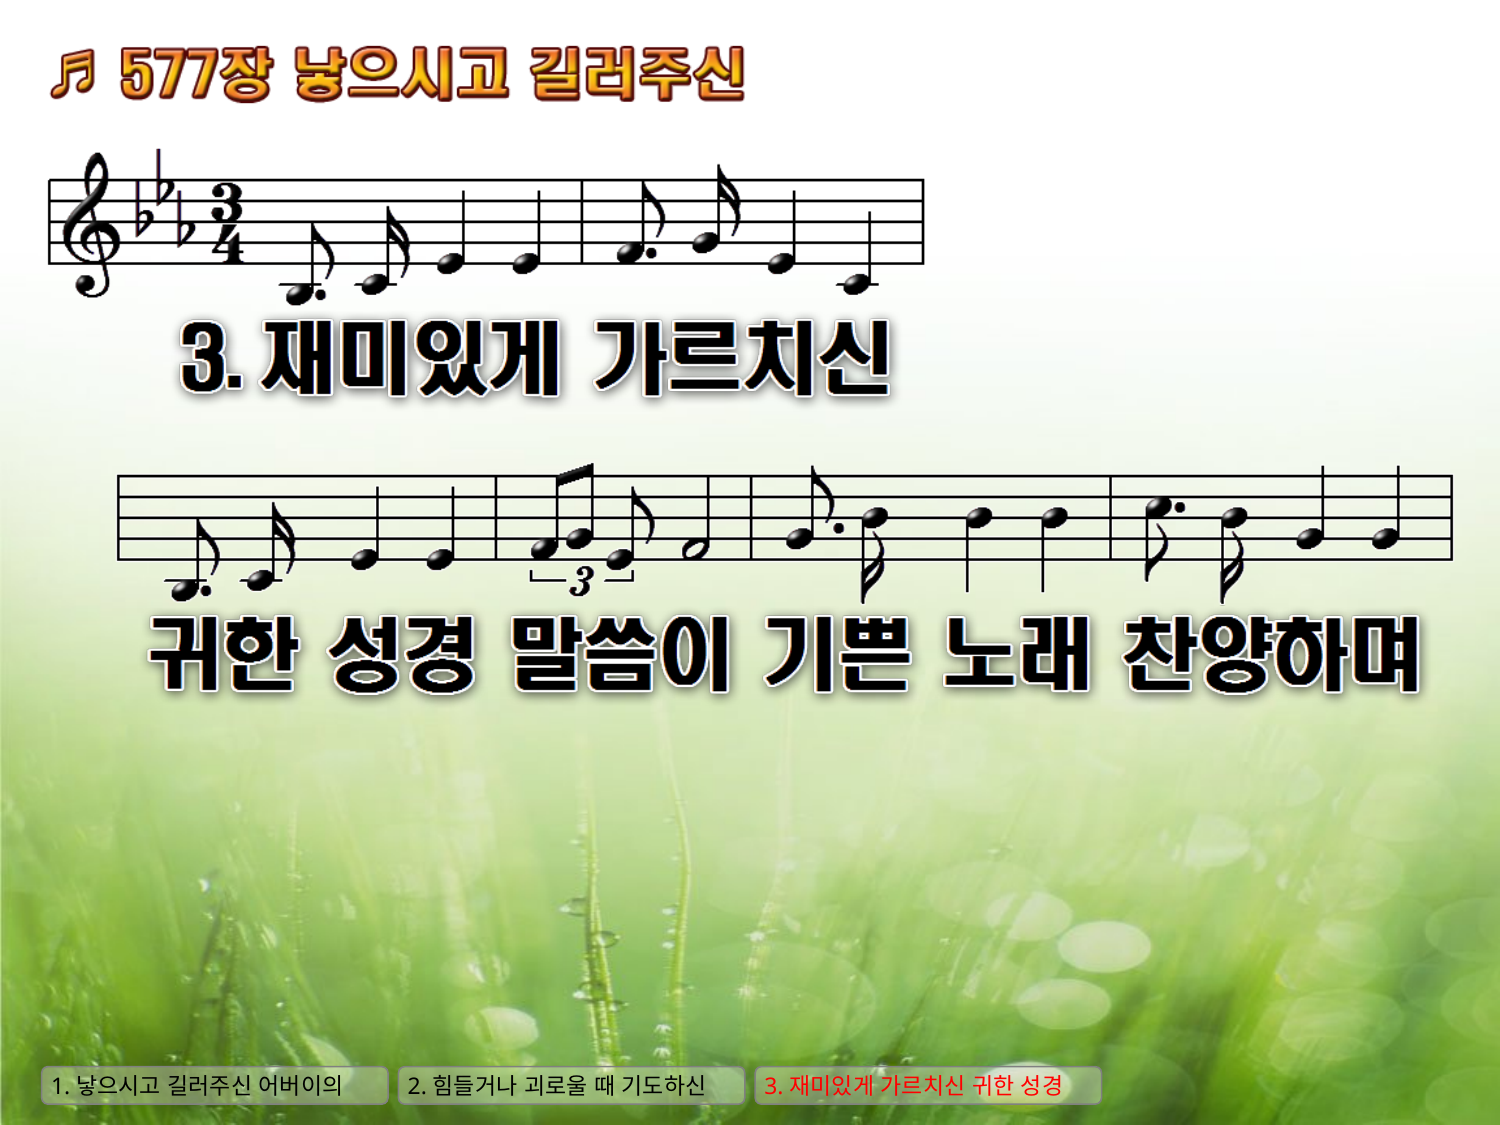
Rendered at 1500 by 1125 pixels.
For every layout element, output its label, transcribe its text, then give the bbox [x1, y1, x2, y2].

text_box 2.힘들거나 괴로울 때 기도하신 [398, 1066, 745, 1105]
text_box 1.낳으시고 길러주신 어버이의 [41, 1066, 389, 1105]
picture [0, 0, 1500, 1125]
text_box 3.재미있게 가르치신 귀한 성경 [755, 1066, 1102, 1105]
